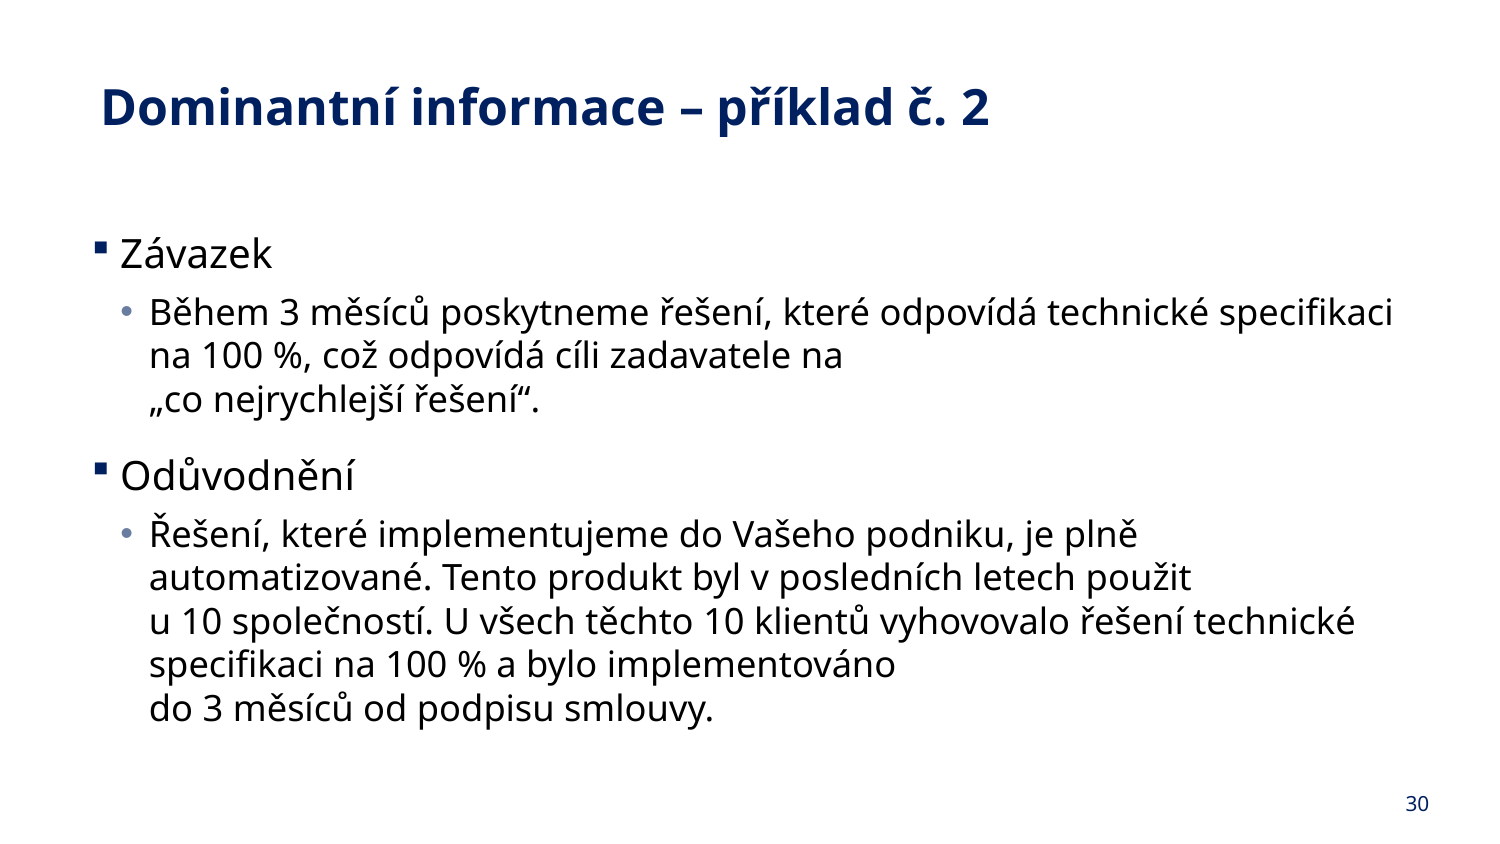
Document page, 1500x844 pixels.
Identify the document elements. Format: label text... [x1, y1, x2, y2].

list Závazek Během 3 měsíců poskytneme řešení, které odpovídá technické specifikaci na 100 %, což odpovídá cíli zadavatele na „co nejrychlejší řešení“. Odůvodnění Řešení, které implementujeme do Vašeho podniku, je plně automatizované. Tento produkt byl v posledních letech použit u 10 společností. U všech těchto 10 klientů vyhovovalo řešení technické specifikaci na 100 % a bylo implementováno do 3 měsíců od podpisu smlouvy. [76, 221, 1424, 741]
title Dominantní informace – příklad č. 2 [85, 67, 1211, 199]
